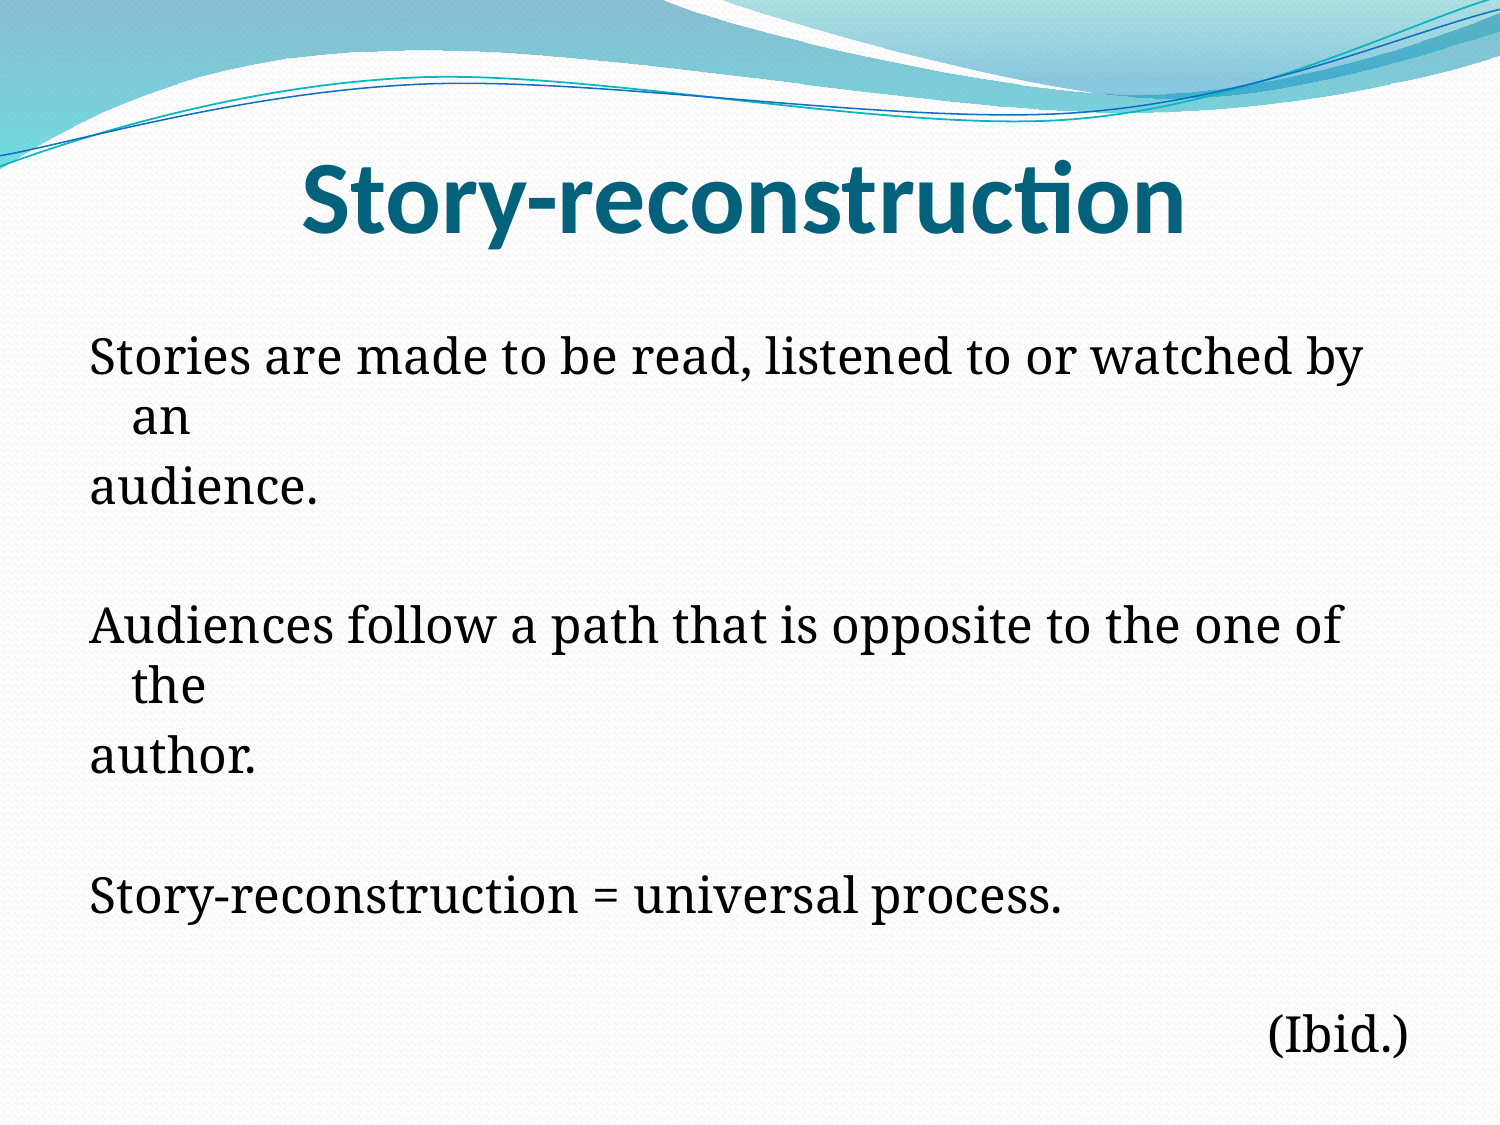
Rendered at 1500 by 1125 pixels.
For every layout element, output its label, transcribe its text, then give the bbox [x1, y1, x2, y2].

list Stories are made to be read, listened to or watched by an audience. Audiences follow a path that is opposite to the one of the author. Story-reconstruction = universal process. (Ibid.) [75, 317, 1425, 1071]
title Story-reconstruction [69, 66, 1420, 255]
